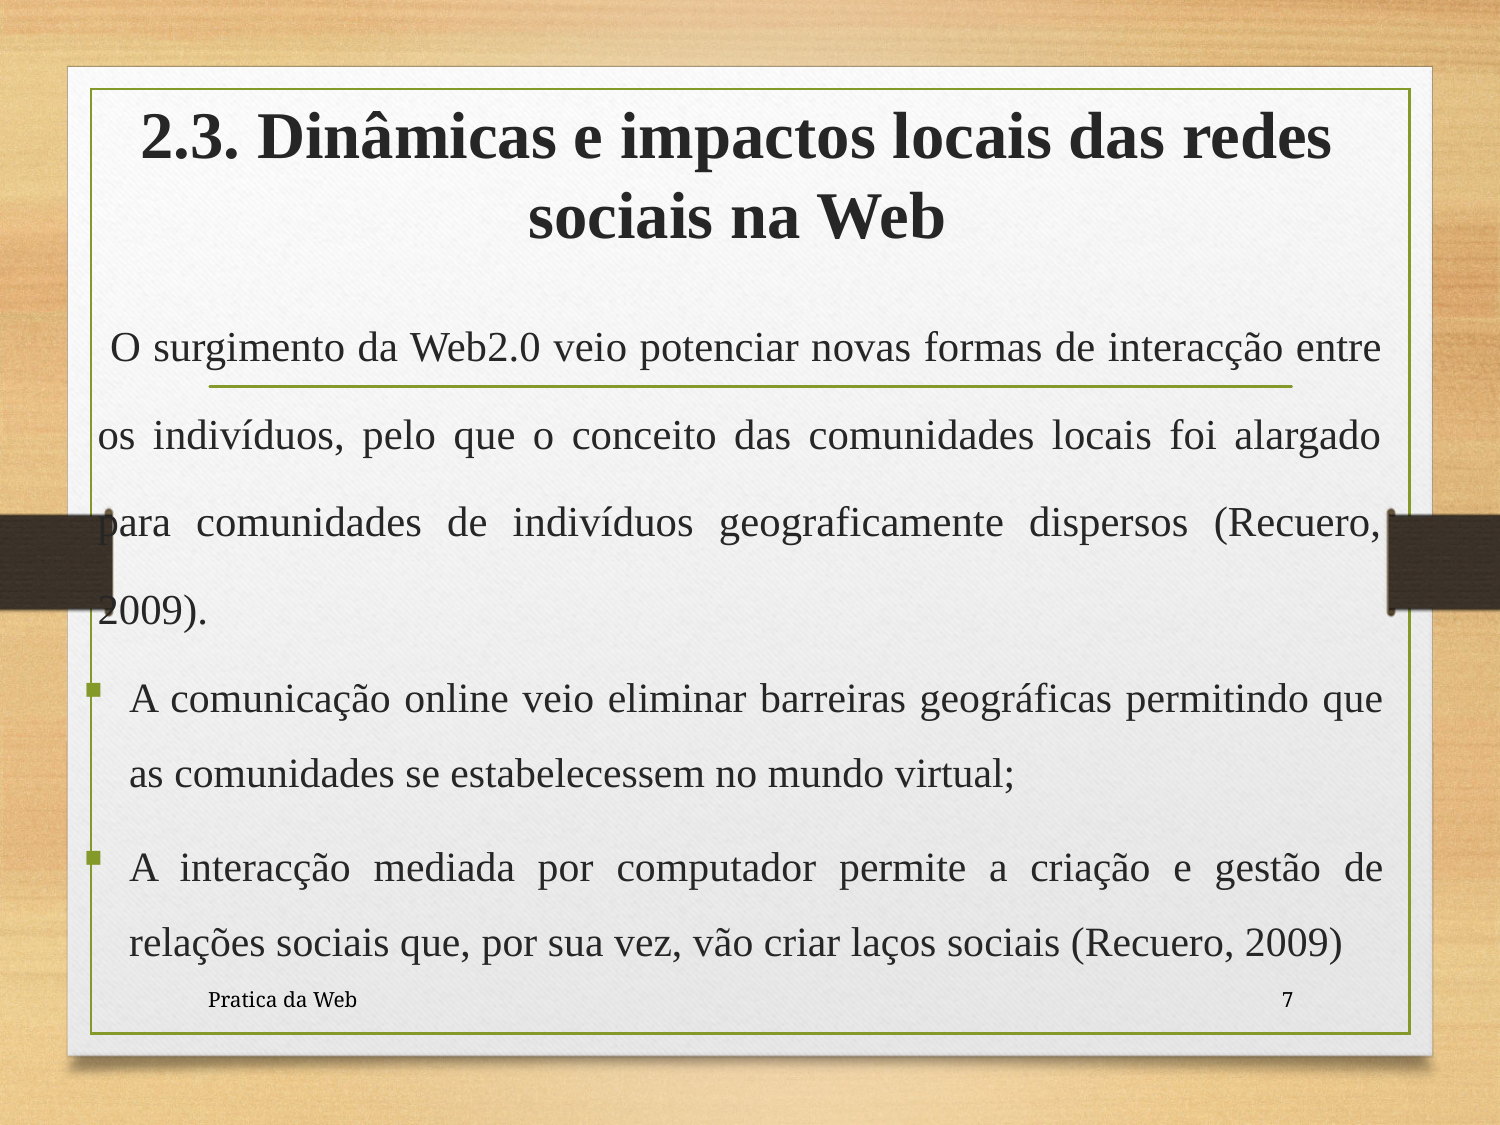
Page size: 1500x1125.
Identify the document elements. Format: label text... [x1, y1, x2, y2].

slide_number 7 [1243, 977, 1309, 1024]
footer Pratica da Web [193, 977, 1031, 1024]
title 2.3. Dinâmicas e impactos locais das redes sociais na Web [42, 78, 1433, 266]
list A comunicação online veio eliminar barreiras geográficas permitindo que as comunidades se estabelecessem no mundo virtual; A interacção mediada por computador permite a criação e gestão de relações sociais que, por sua vez, vão criar laços sociais (Recuero, 2009) [67, 638, 1400, 978]
picture [0, 0, 1500, 1125]
list O surgimento da Web2.0 veio potenciar novas formas de interacção entre os indivíduos, pelo que o conceito das comunidades locais foi alargado para comunidades de indivíduos geograficamente dispersos (Recuero, 2009). [34, 275, 1400, 642]
